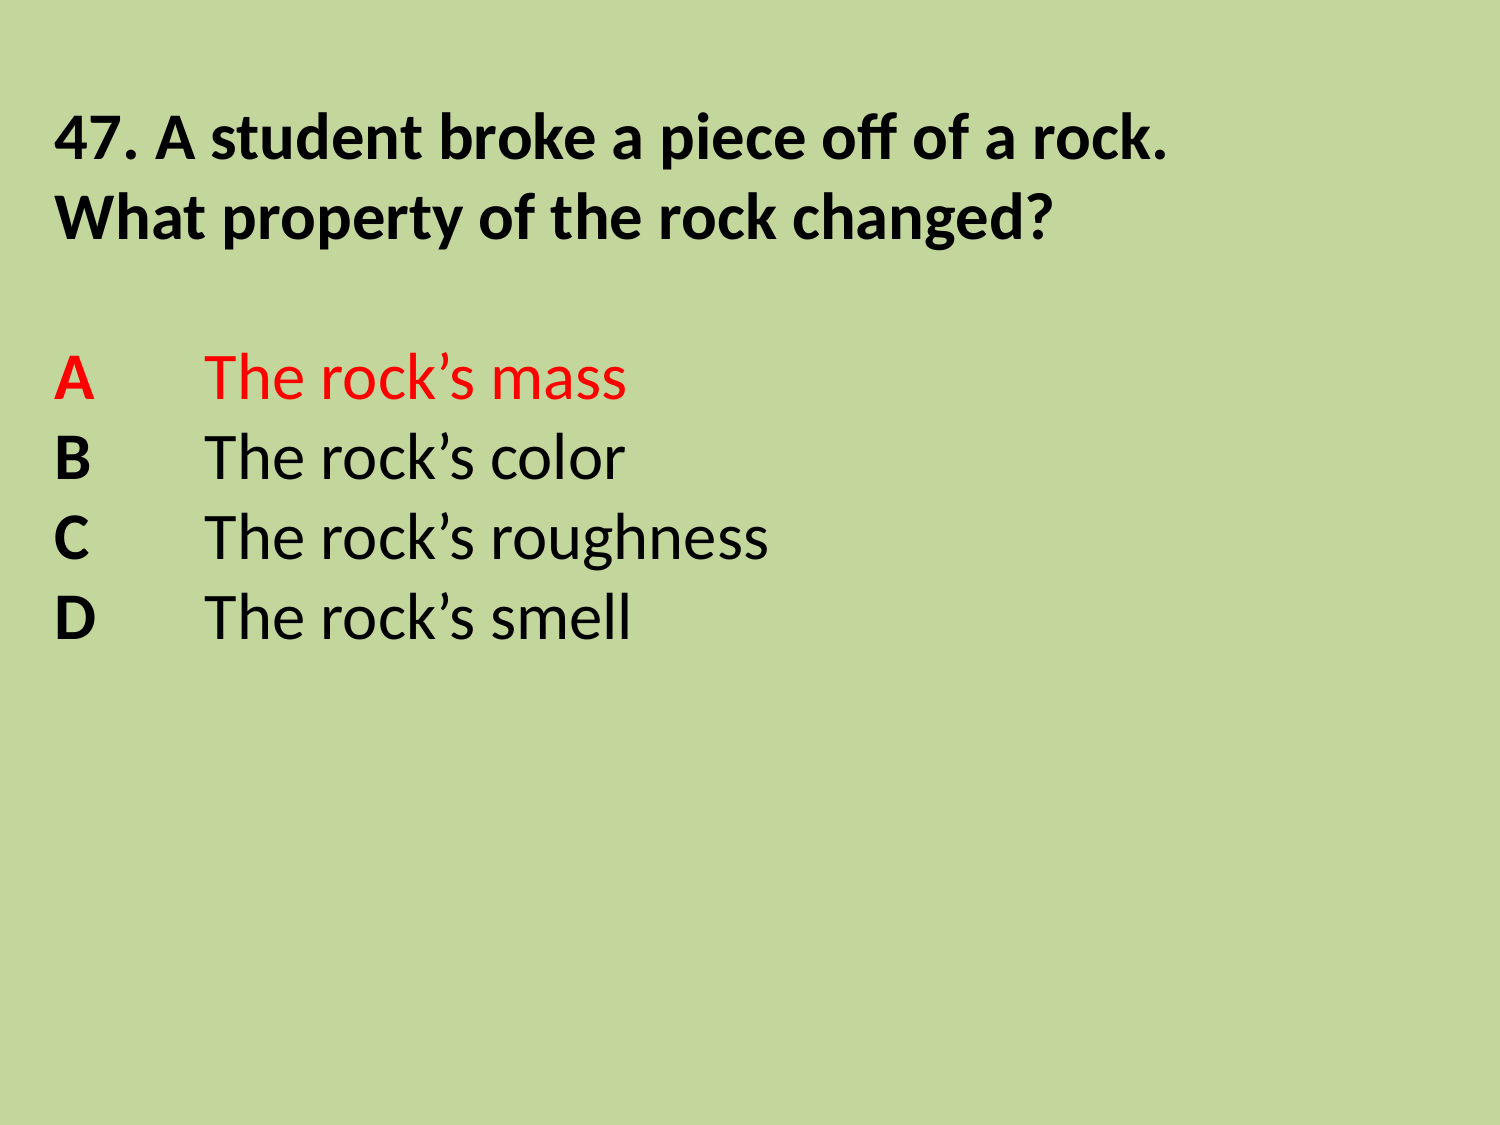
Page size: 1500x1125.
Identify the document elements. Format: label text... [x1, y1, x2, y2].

text_box 47. A student broke a piece off of a rock. What property of the rock changed? A The rock’s mass B The rock’s color C The rock’s roughness D The rock’s smell [40, 85, 1327, 660]
